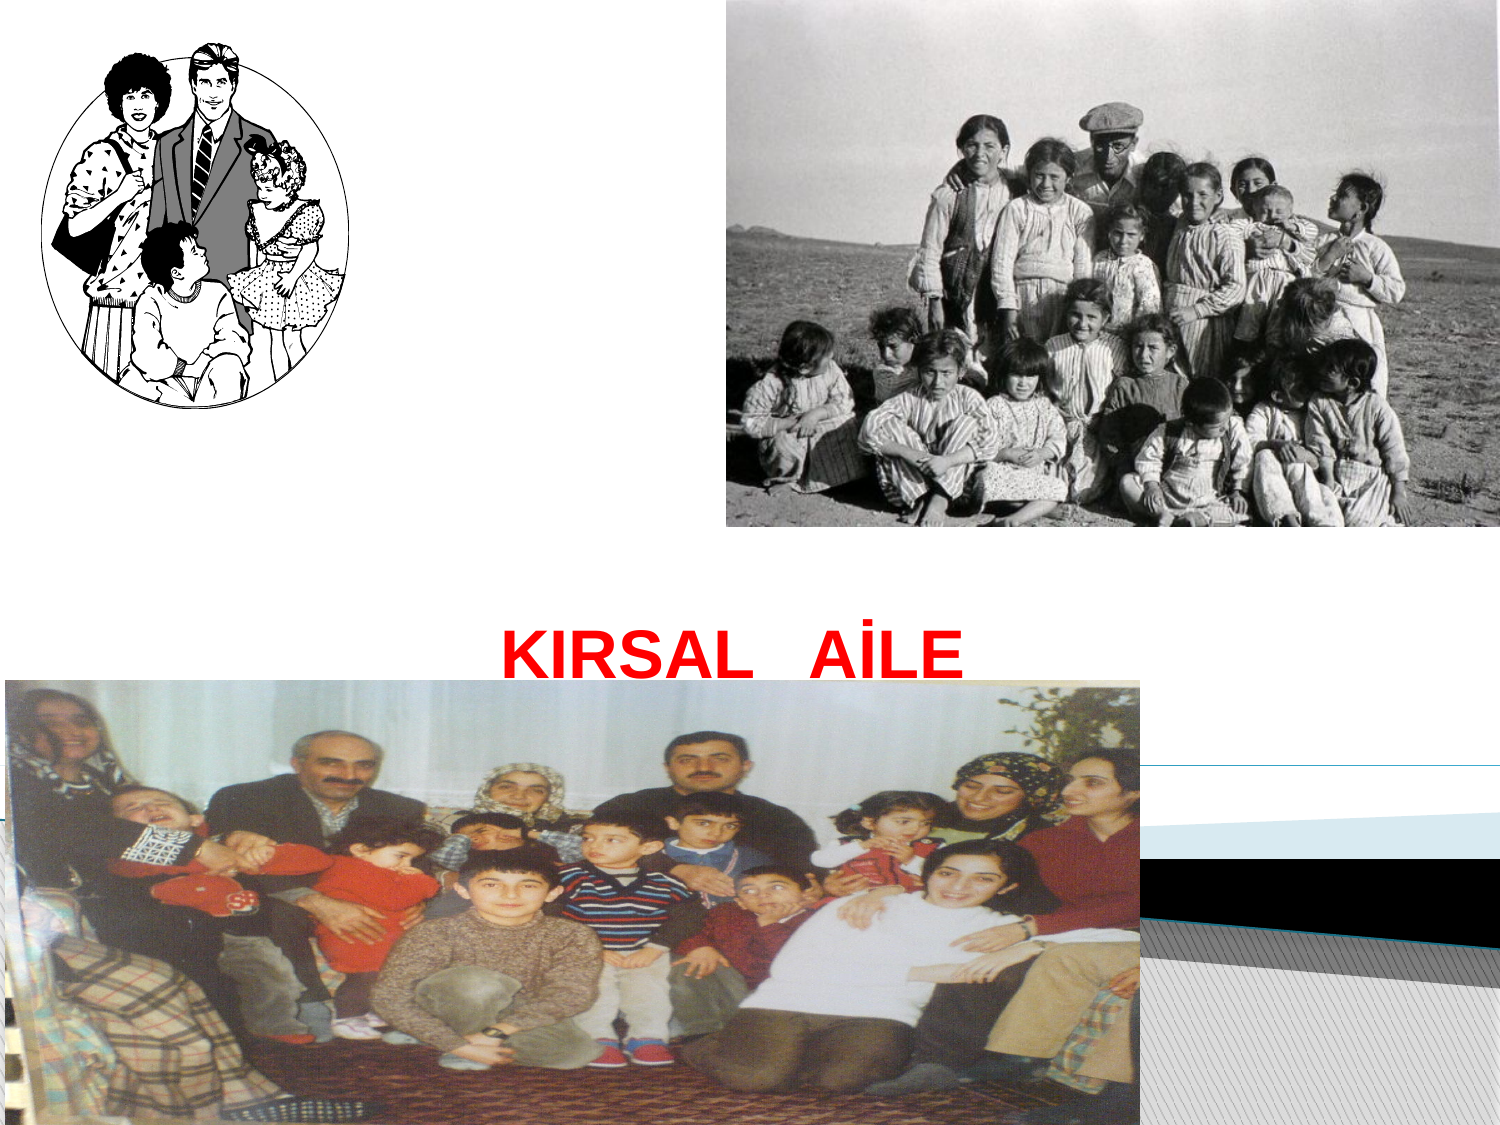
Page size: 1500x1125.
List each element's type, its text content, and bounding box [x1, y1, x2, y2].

picture [0, 680, 1500, 1125]
picture [726, 0, 1500, 527]
subtitle KIRSAL AİLE [123, 149, 1353, 894]
picture [40, 42, 350, 410]
